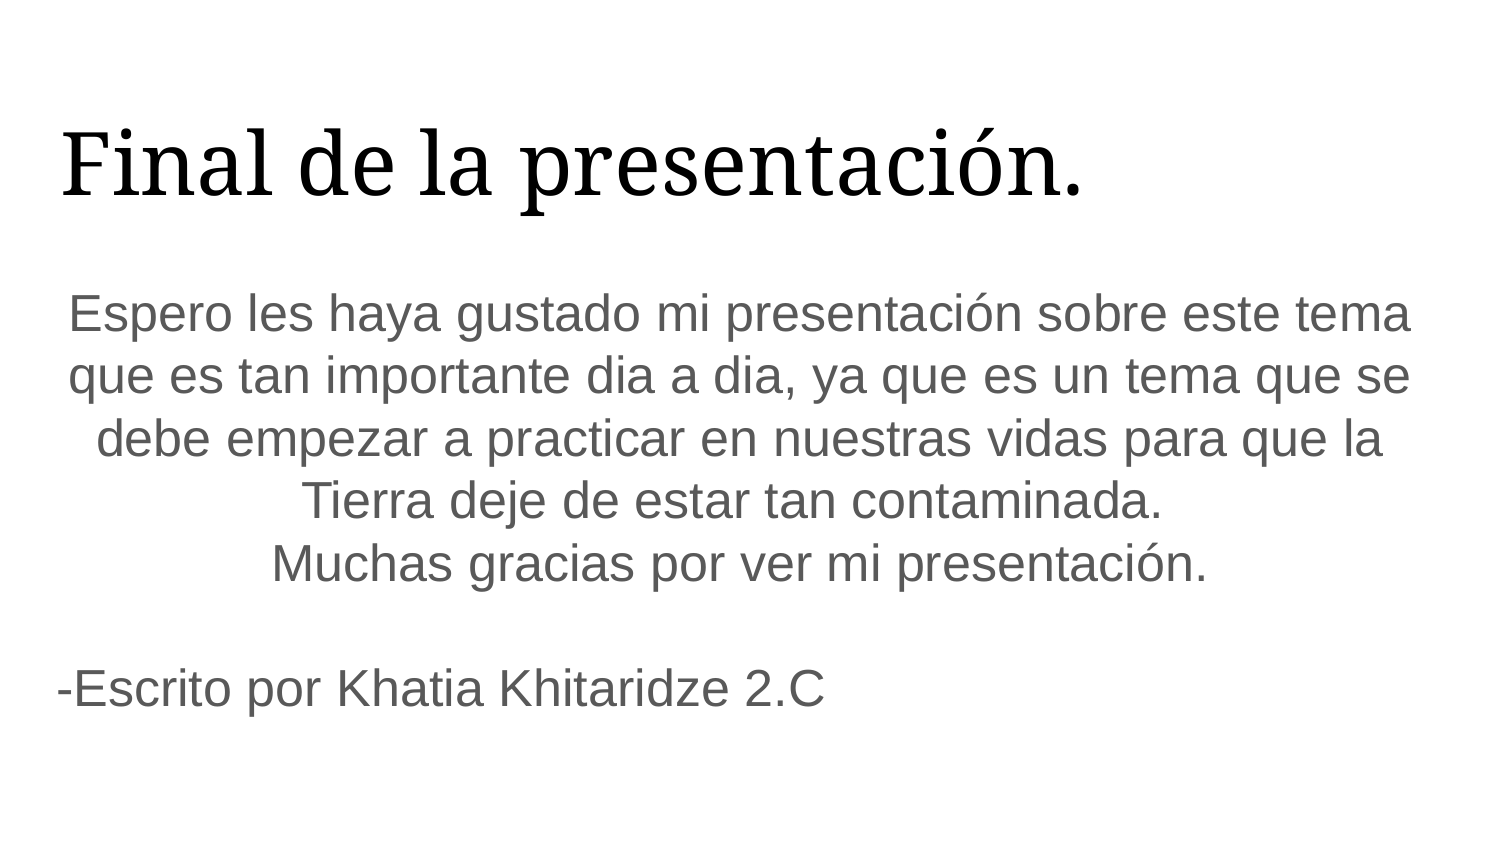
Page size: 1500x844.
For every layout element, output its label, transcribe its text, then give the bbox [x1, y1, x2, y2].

text_box Espero les haya gustado mi presentación sobre este tema que es tan importante dia a dia, ya que es un tema que se debe empezar a practicar en nuestras vidas para que la Tierra deje de estar tan contaminada. Muchas gracias por ver mi presentación. -Escrito por Khatia Khitaridze 2.C [41, 264, 1439, 805]
text_box Final de la presentación. [0, 25, 1147, 228]
